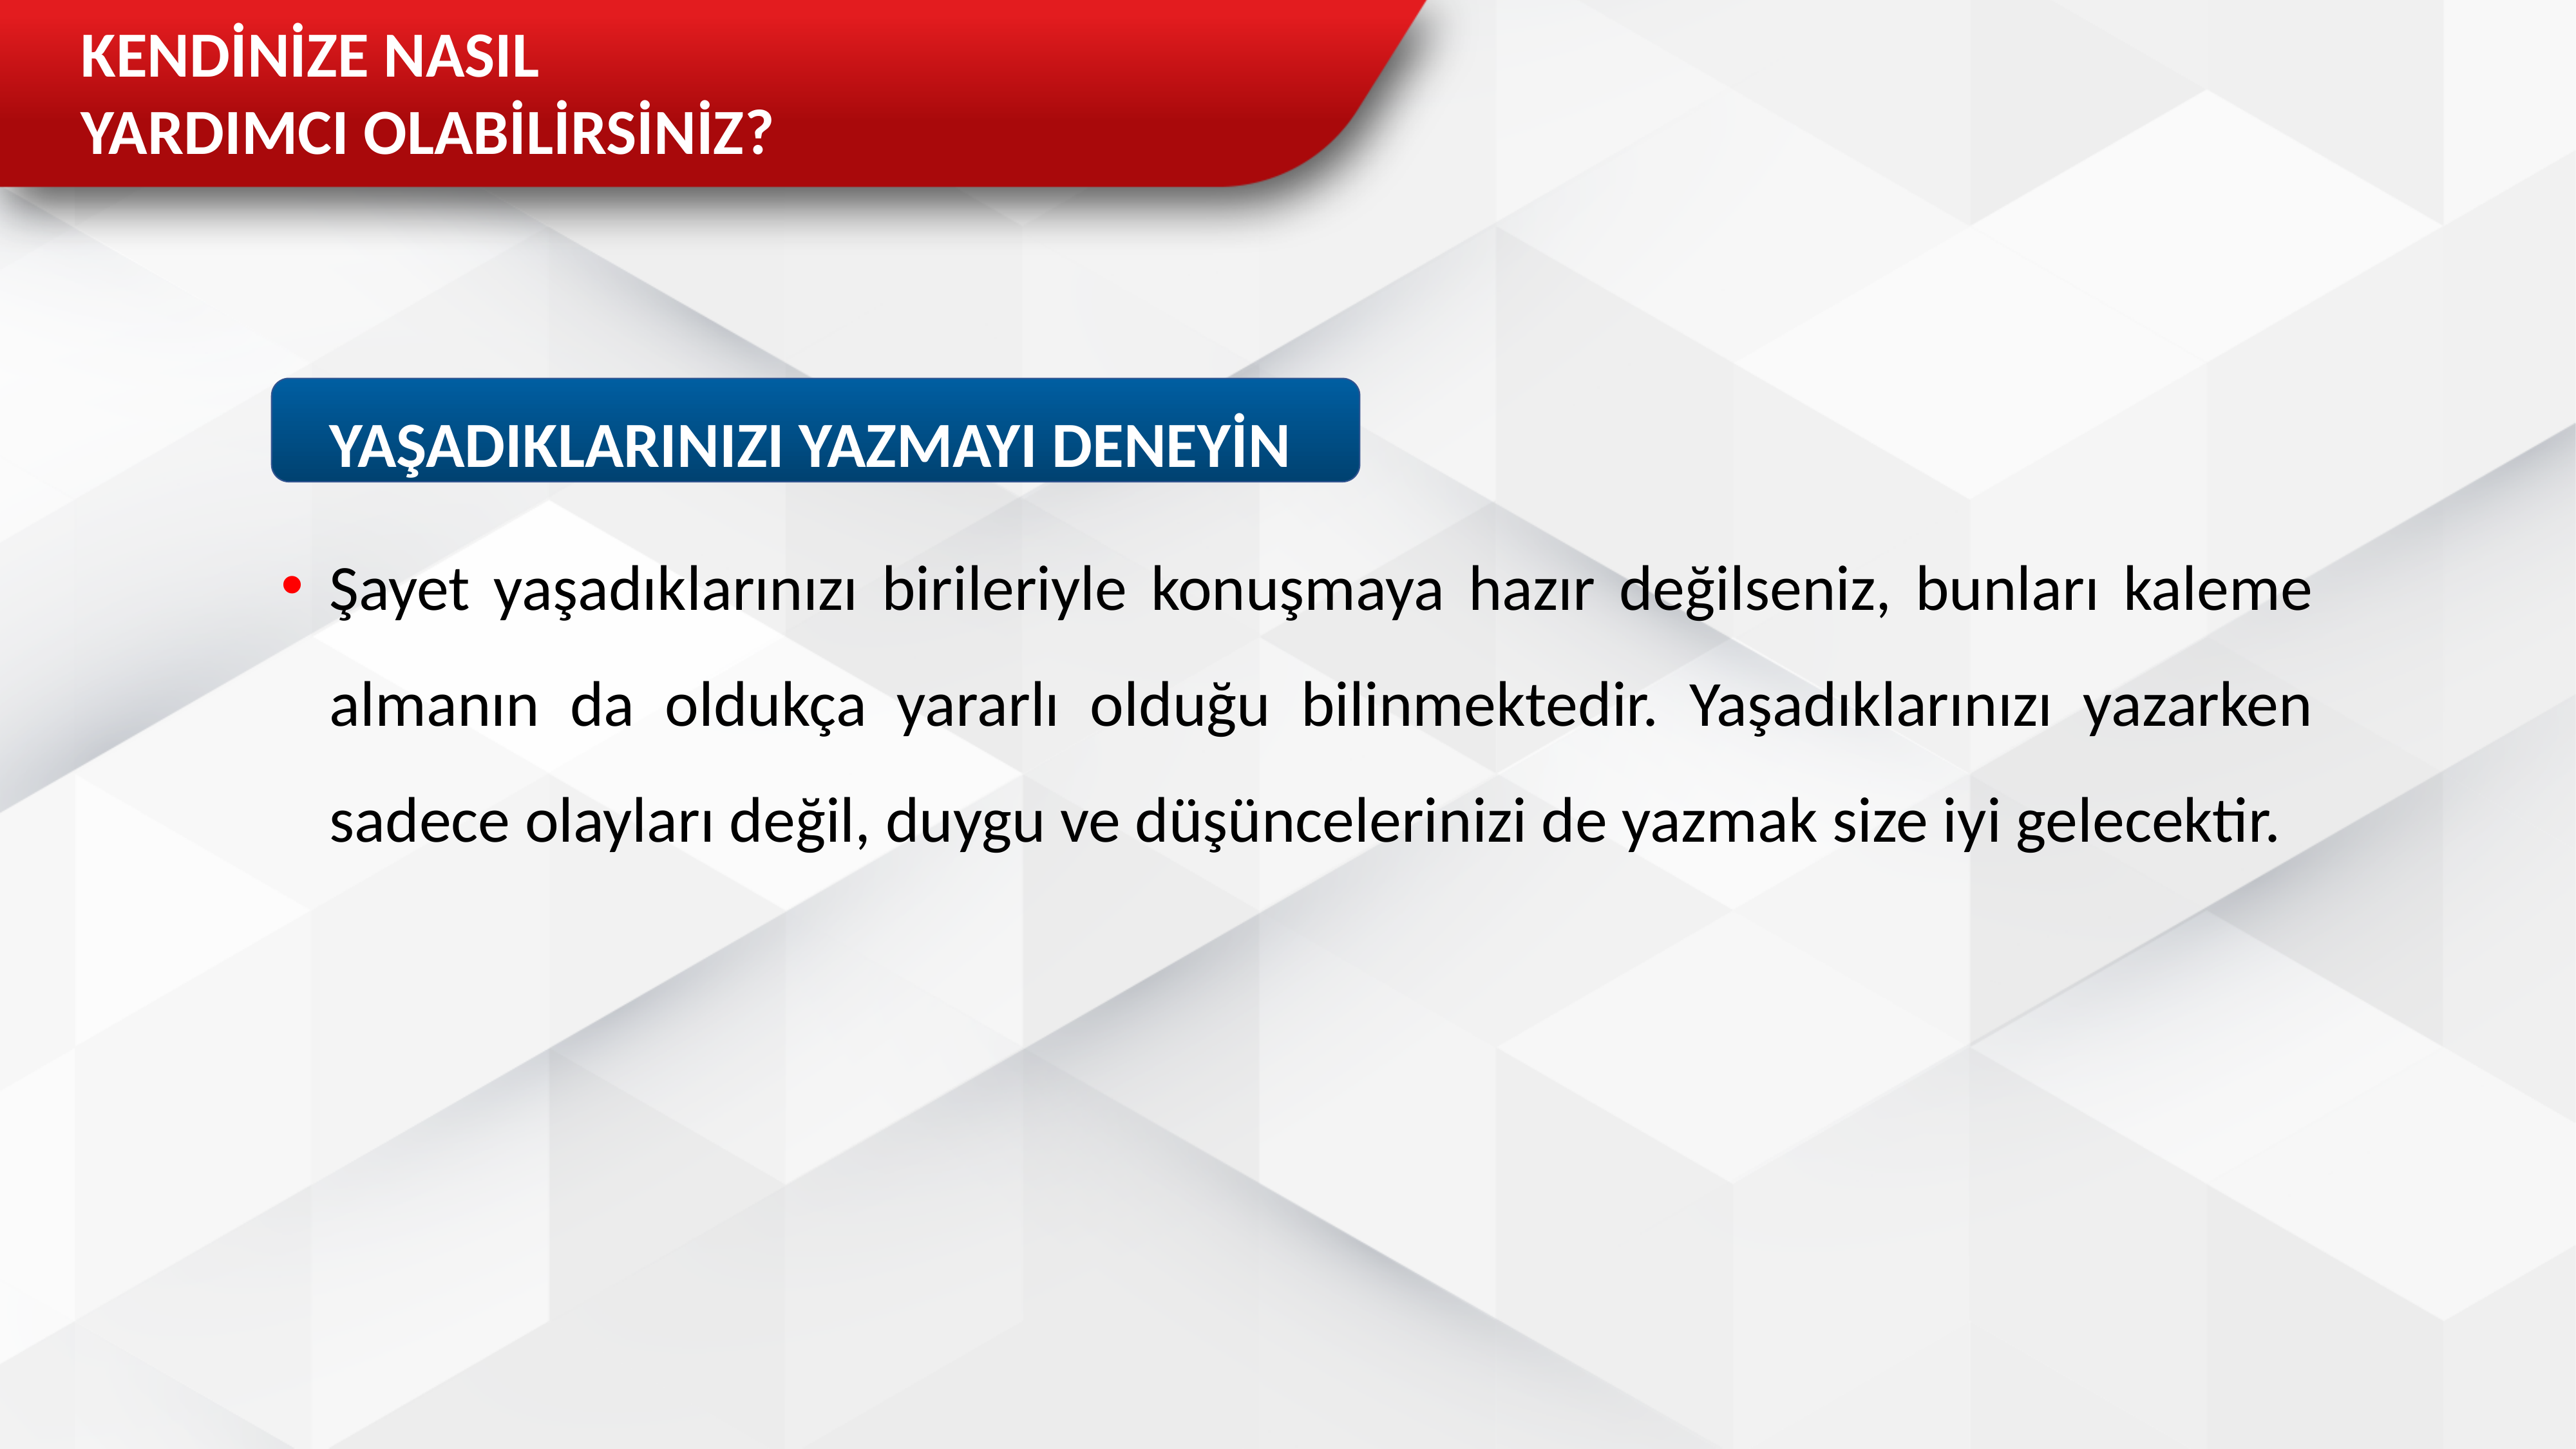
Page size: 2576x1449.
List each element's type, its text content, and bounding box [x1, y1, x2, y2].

text_box YAŞADIKLARINIZI YAZMAYI DENEYİN Şayet yaşadıklarınızı birileriyle konuşmaya hazır değilseniz, bunları kaleme almanın da oldukça yararlı olduğu bilinmektedir. Yaşadıklarınızı yazarken sadece olayları değil, duygu ve düşüncelerinizi de yazmak size iyi gelecektir. [271, 359, 2325, 1324]
text_box KENDİNİZE NASIL YARDIMCI OLABİLİRSİNİZ? [71, 8, 1245, 173]
picture [0, 0, 2576, 1449]
